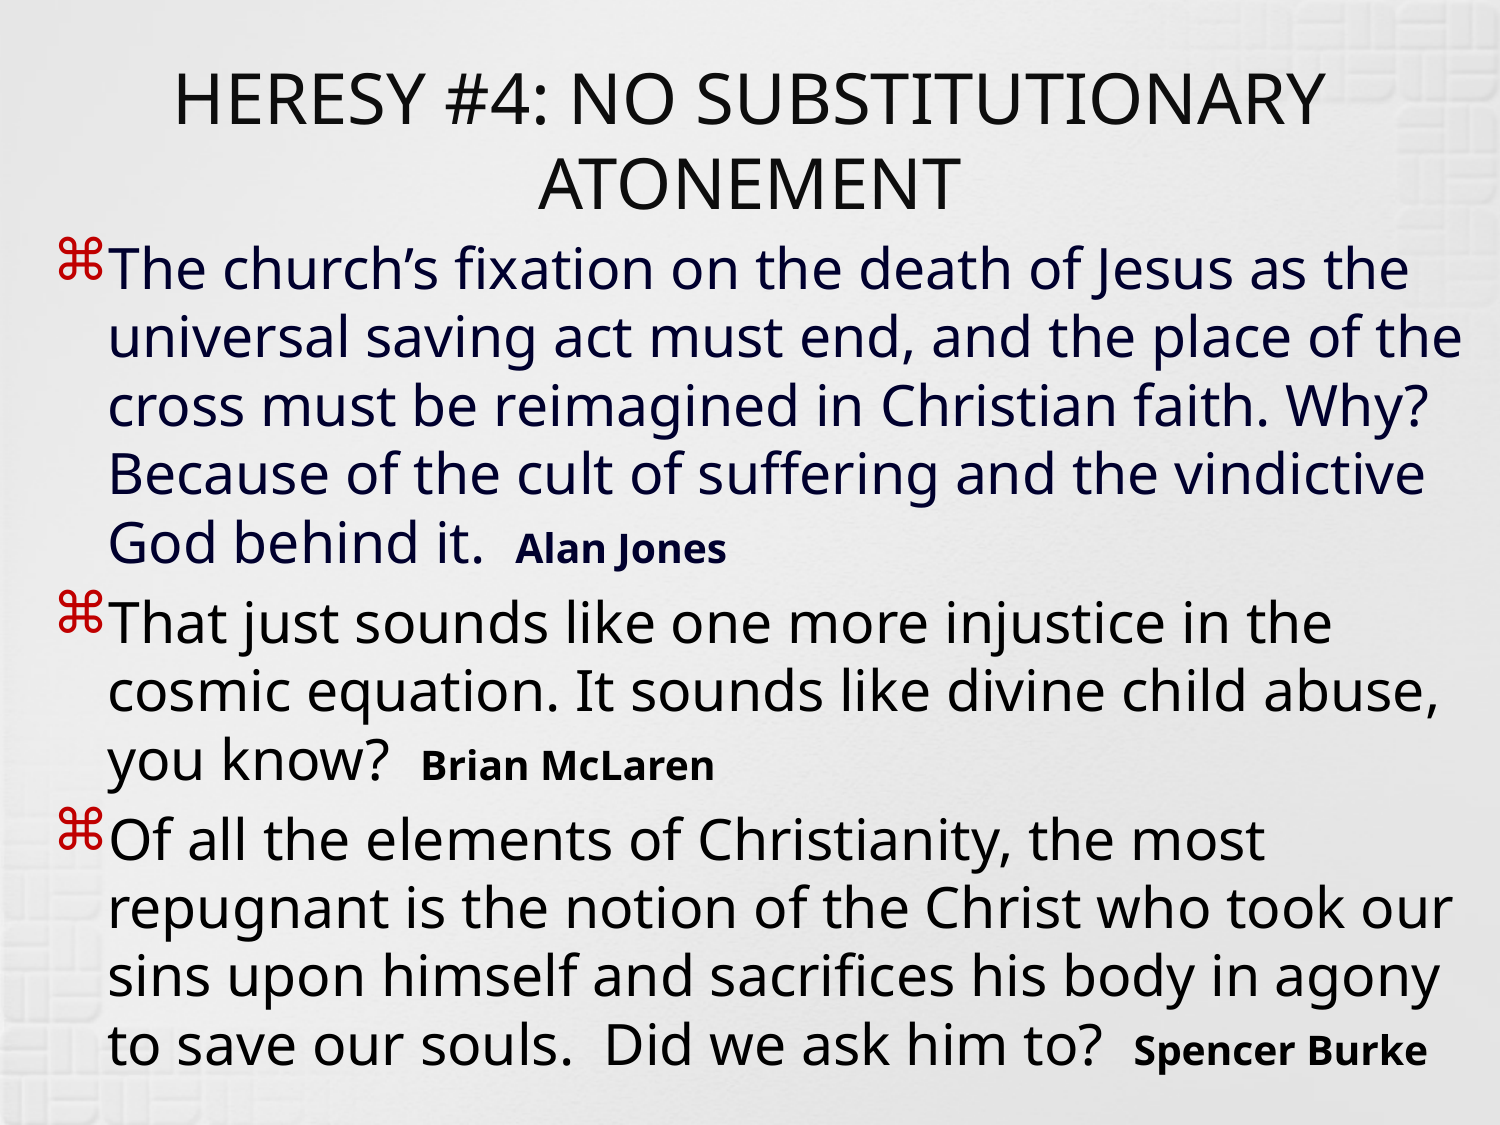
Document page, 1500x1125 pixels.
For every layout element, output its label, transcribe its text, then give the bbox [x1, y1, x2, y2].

title HERESY #4: NO SUBSTITUTIONARY ATONEMENT [75, 45, 1425, 224]
list The church’s fixation on the death of Jesus as the universal saving act must end, and the place of the cross must be reimagined in Christian faith. Why? Because of the cult of suffering and the vindictive God behind it. Alan Jones That just sounds like one more injustice in the cosmic equation. It sounds like divine child abuse, you know? Brian McLaren Of all the elements of Christianity, the most repugnant is the notion of the Christ who took our sins upon himself and sacrifices his body in agony to save our souls. Did we ask him to? Spencer Burke [37, 224, 1500, 1125]
